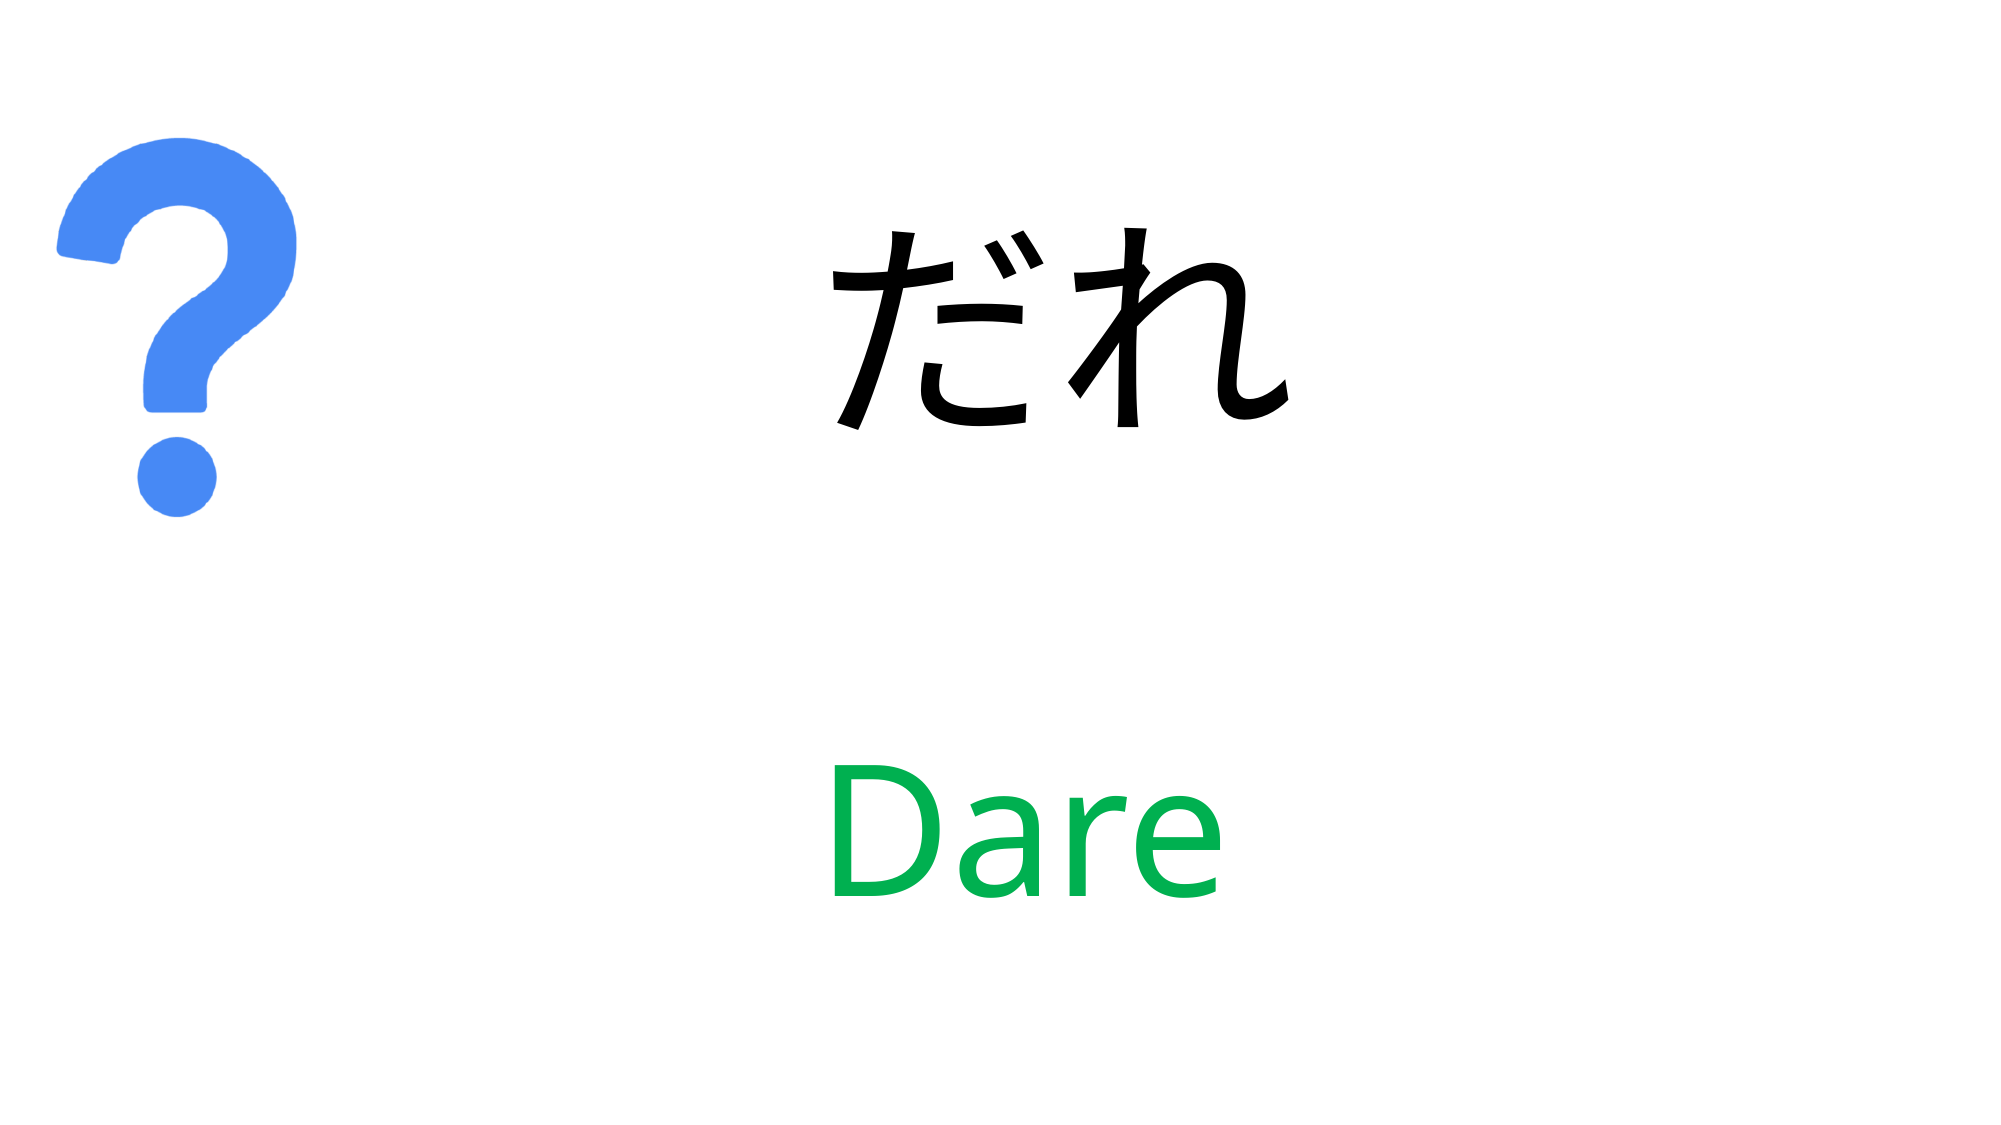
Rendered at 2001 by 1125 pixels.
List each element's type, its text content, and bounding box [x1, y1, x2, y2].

subtitle Dare [137, 687, 1863, 987]
picture [0, 107, 352, 547]
title だれ [137, 22, 1863, 660]
